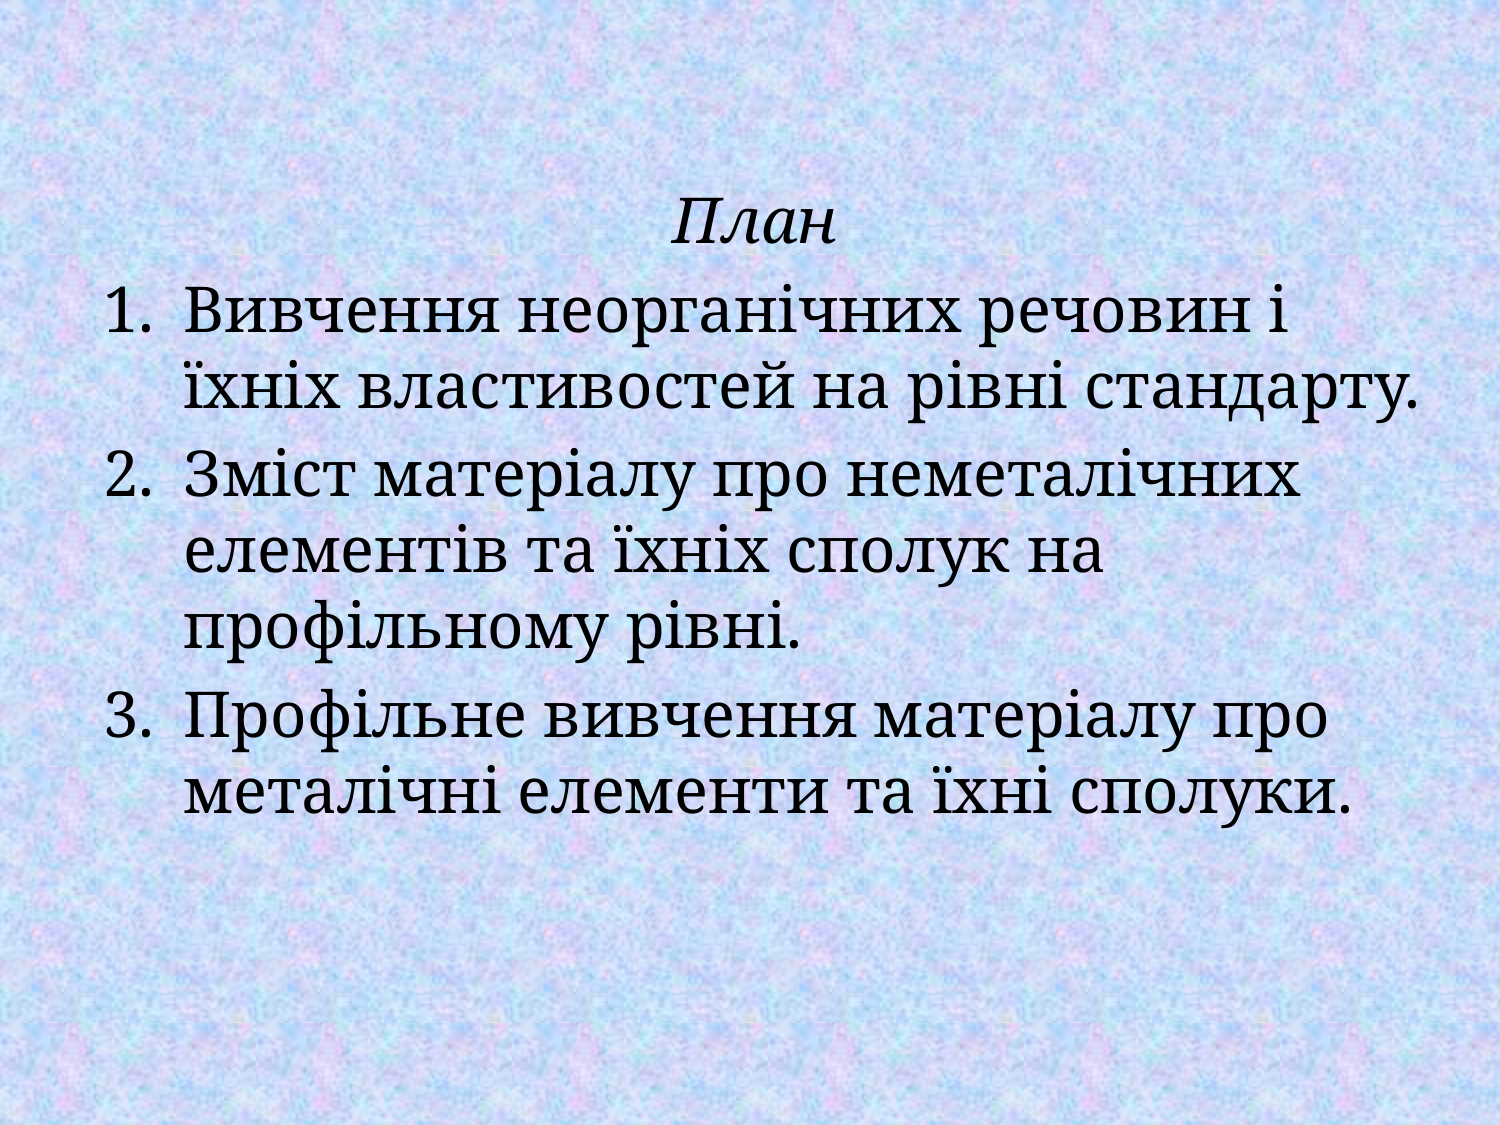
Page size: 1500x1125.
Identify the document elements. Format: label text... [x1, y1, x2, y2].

list План Вивчення неорганічних речовин і їхніх властивостей на рівні стандарту. Зміст матеріалу про неметалічних елементів та їхніх сполук на профільному рівні. Профільне вивчення матеріалу про металічні елементи та їхні сполуки. [88, 172, 1439, 916]
picture [0, 0, 1500, 1125]
